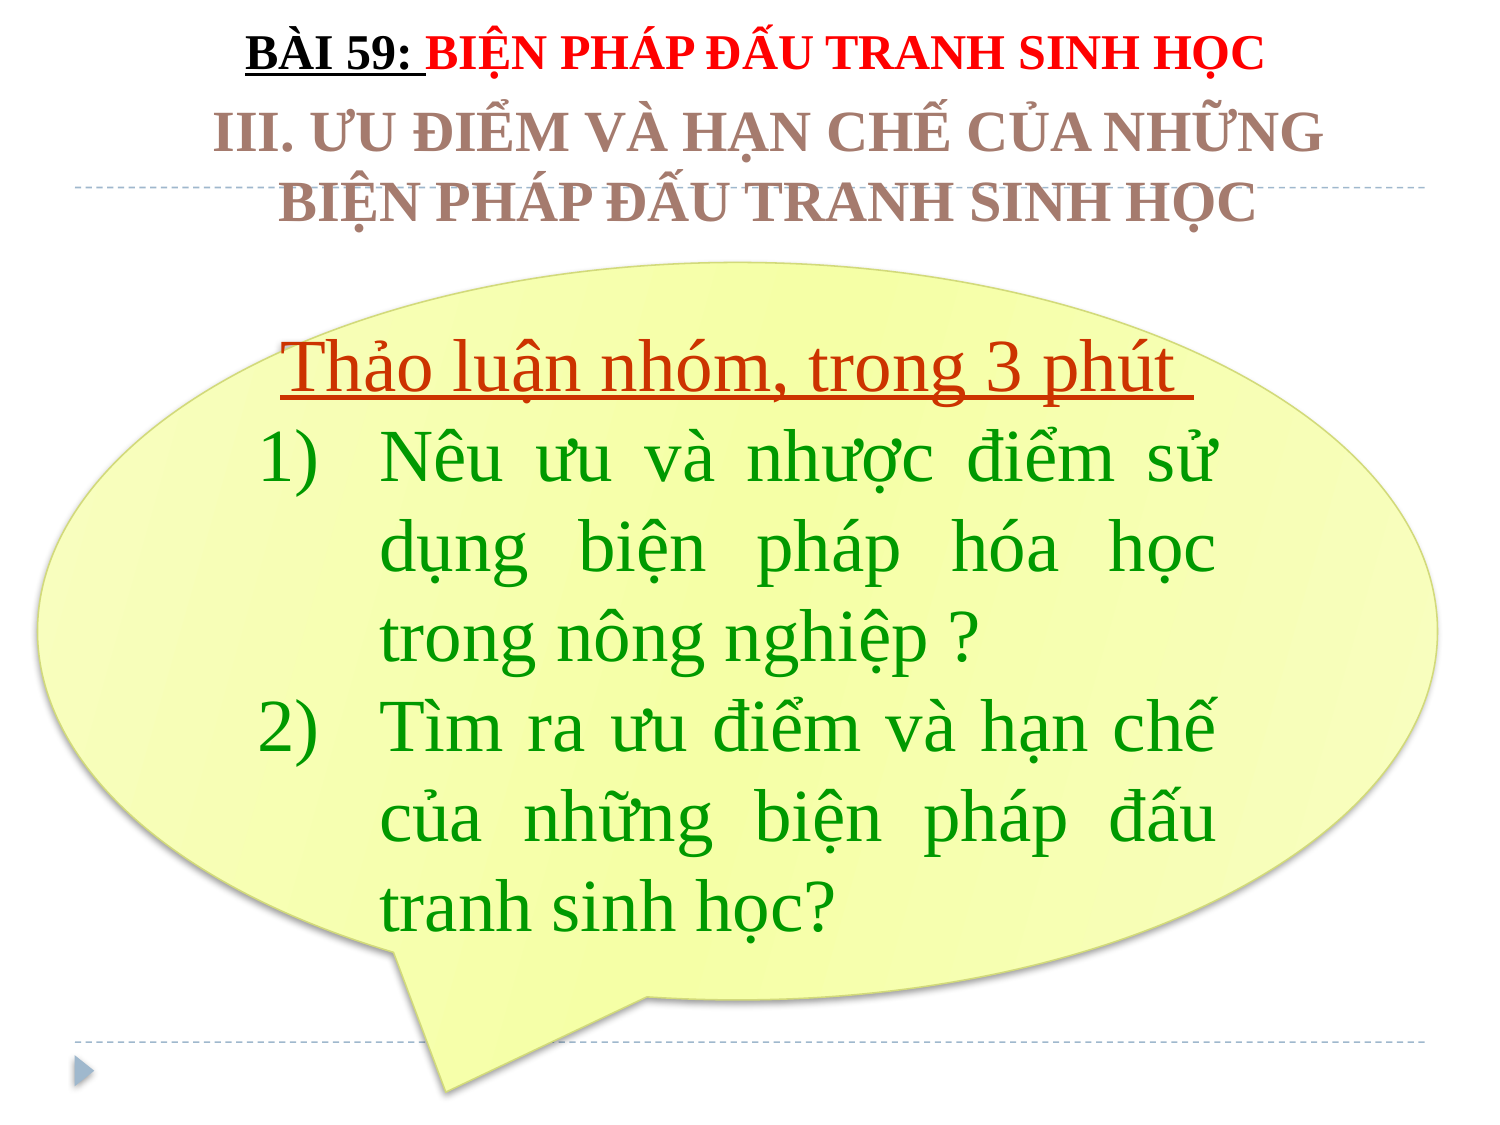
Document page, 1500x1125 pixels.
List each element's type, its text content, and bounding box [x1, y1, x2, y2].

text_box III. ƯU ĐIỂM VÀ HẠN CHẾ CỦA NHỮNG BIỆN PHÁP ĐẤU TRANH SINH HỌC [150, 85, 1388, 241]
text_box BÀI 59: BIỆN PHÁP ĐẤU TRANH SINH HỌC [124, 12, 1388, 88]
text_box Thảo luận nhóm, trong 3 phút Nêu ưu và nhược điểm sử dụng biện pháp hóa học trong nông nghiệp ? Tìm ra ưu điểm và hạn chế của những biện pháp đấu tranh sinh học? [36, 261, 1439, 1093]
